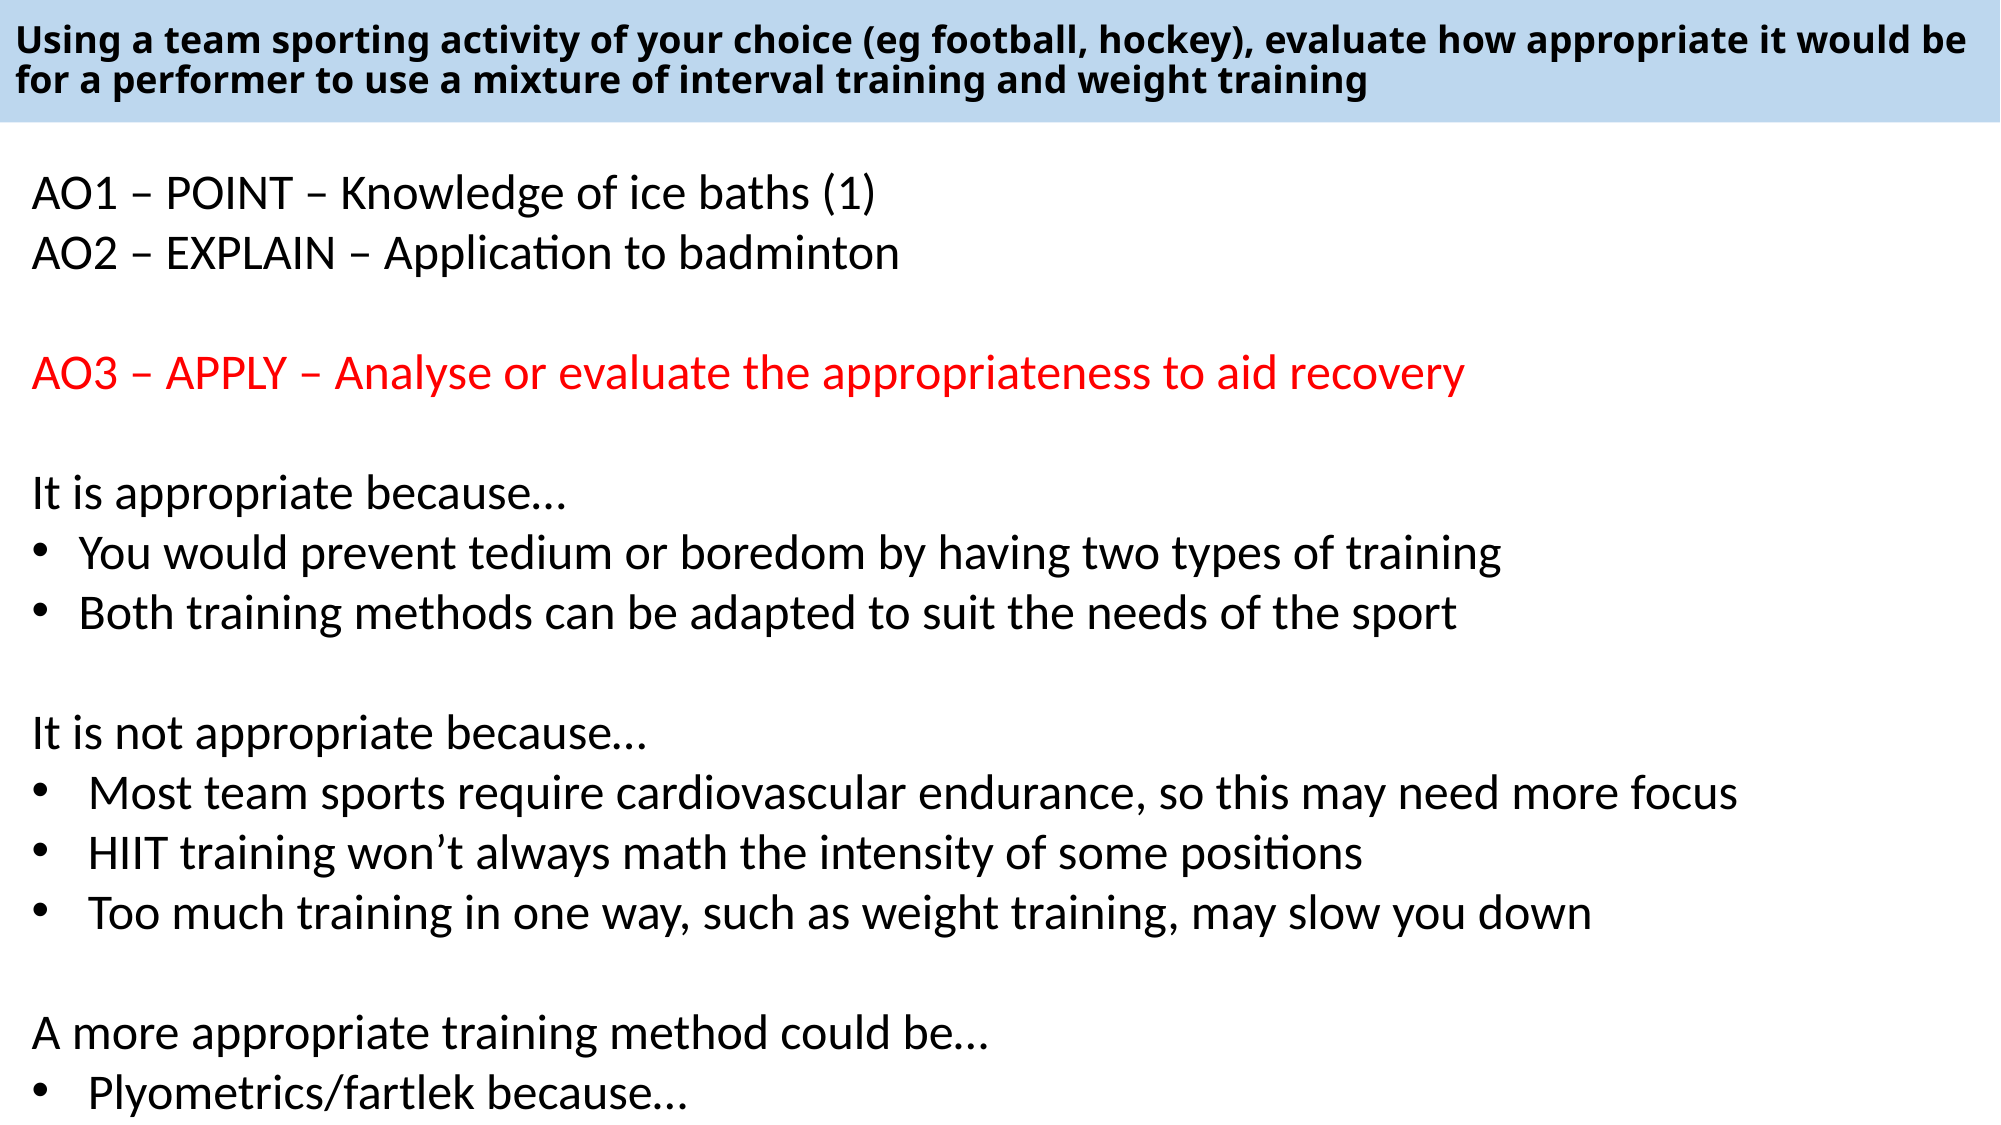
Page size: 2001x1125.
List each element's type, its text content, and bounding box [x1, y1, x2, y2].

text_box AO1 – POINT – Knowledge of ice baths (1) AO2 – EXPLAIN – Application to badminton AO3 – APPLY – Analyse or evaluate the appropriateness to aid recovery It is appropriate because… You would prevent tedium or boredom by having two types of training Both training methods can be adapted to suit the needs of the sport It is not appropriate because… Most team sports require cardiovascular endurance, so this may need more focus HIIT training won’t always math the intensity of some positions Too much training in one way, such as weight training, may slow you down A more appropriate training method could be… Plyometrics/fartlek because… [16, 152, 1857, 1125]
title Using a team sporting activity of your choice (eg football, hockey), evaluate how appropriate it would be for a performer to use a mixture of interval training and weight training [0, 0, 2000, 123]
